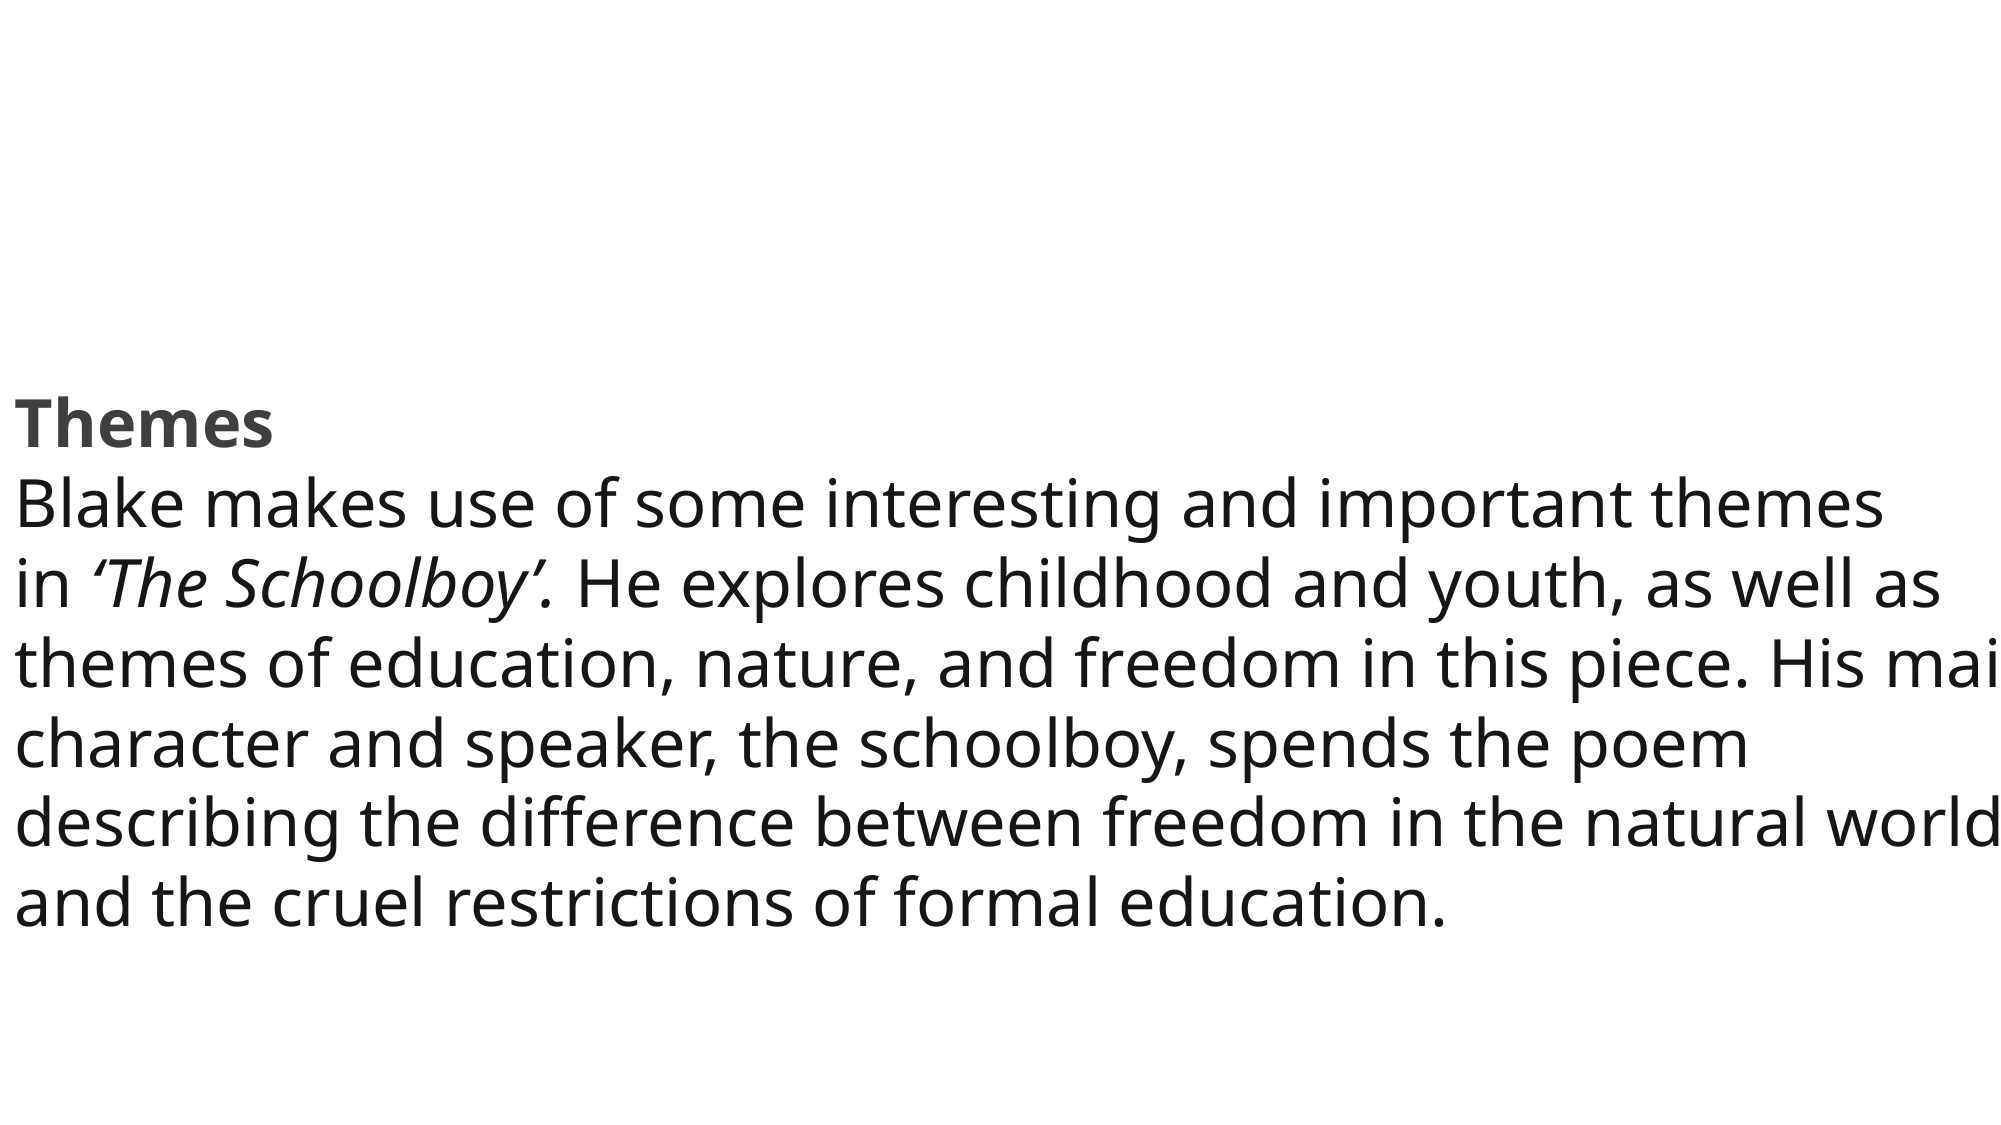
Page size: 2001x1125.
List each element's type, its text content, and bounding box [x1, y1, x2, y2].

text_box Themes Blake makes use of some interesting and important themes in ‘The Schoolboy’. He explores childhood and youth, as well as themes of education, nature, and freedom in this piece. His main character and speaker, the schoolboy, spends the poem describing the difference between freedom in the natural world and the cruel restrictions of formal education. [0, 373, 2000, 948]
